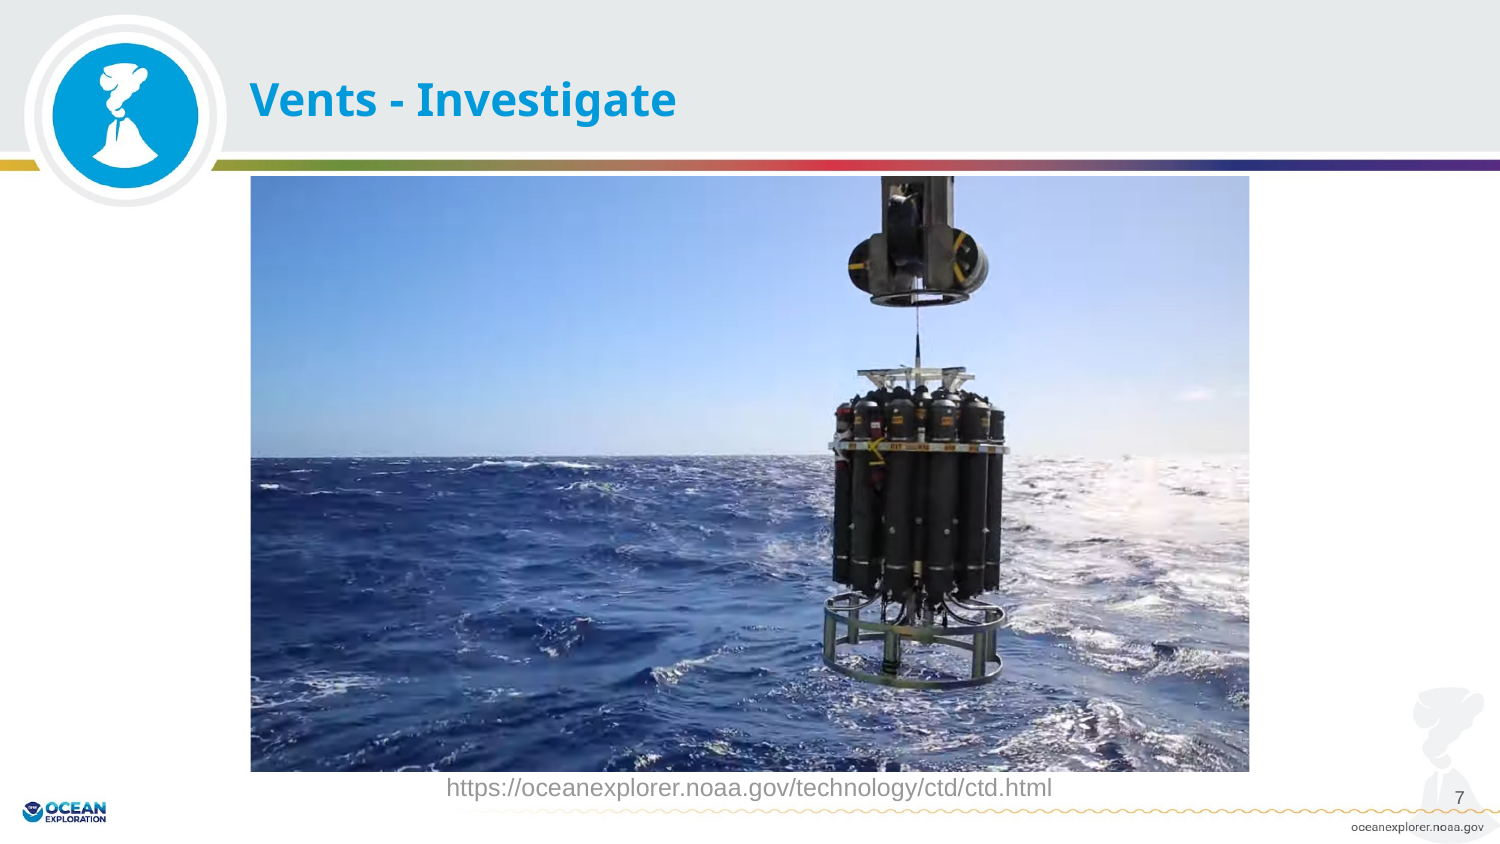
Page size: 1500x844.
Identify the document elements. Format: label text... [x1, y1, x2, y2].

picture [0, 0, 1500, 844]
slide_number ‹#› [1424, 771, 1480, 824]
text_box Vents - Investigate [234, 55, 1441, 249]
text_box https://oceanexplorer.noaa.gov/technology/ctd/ctd.html [250, 778, 1250, 844]
